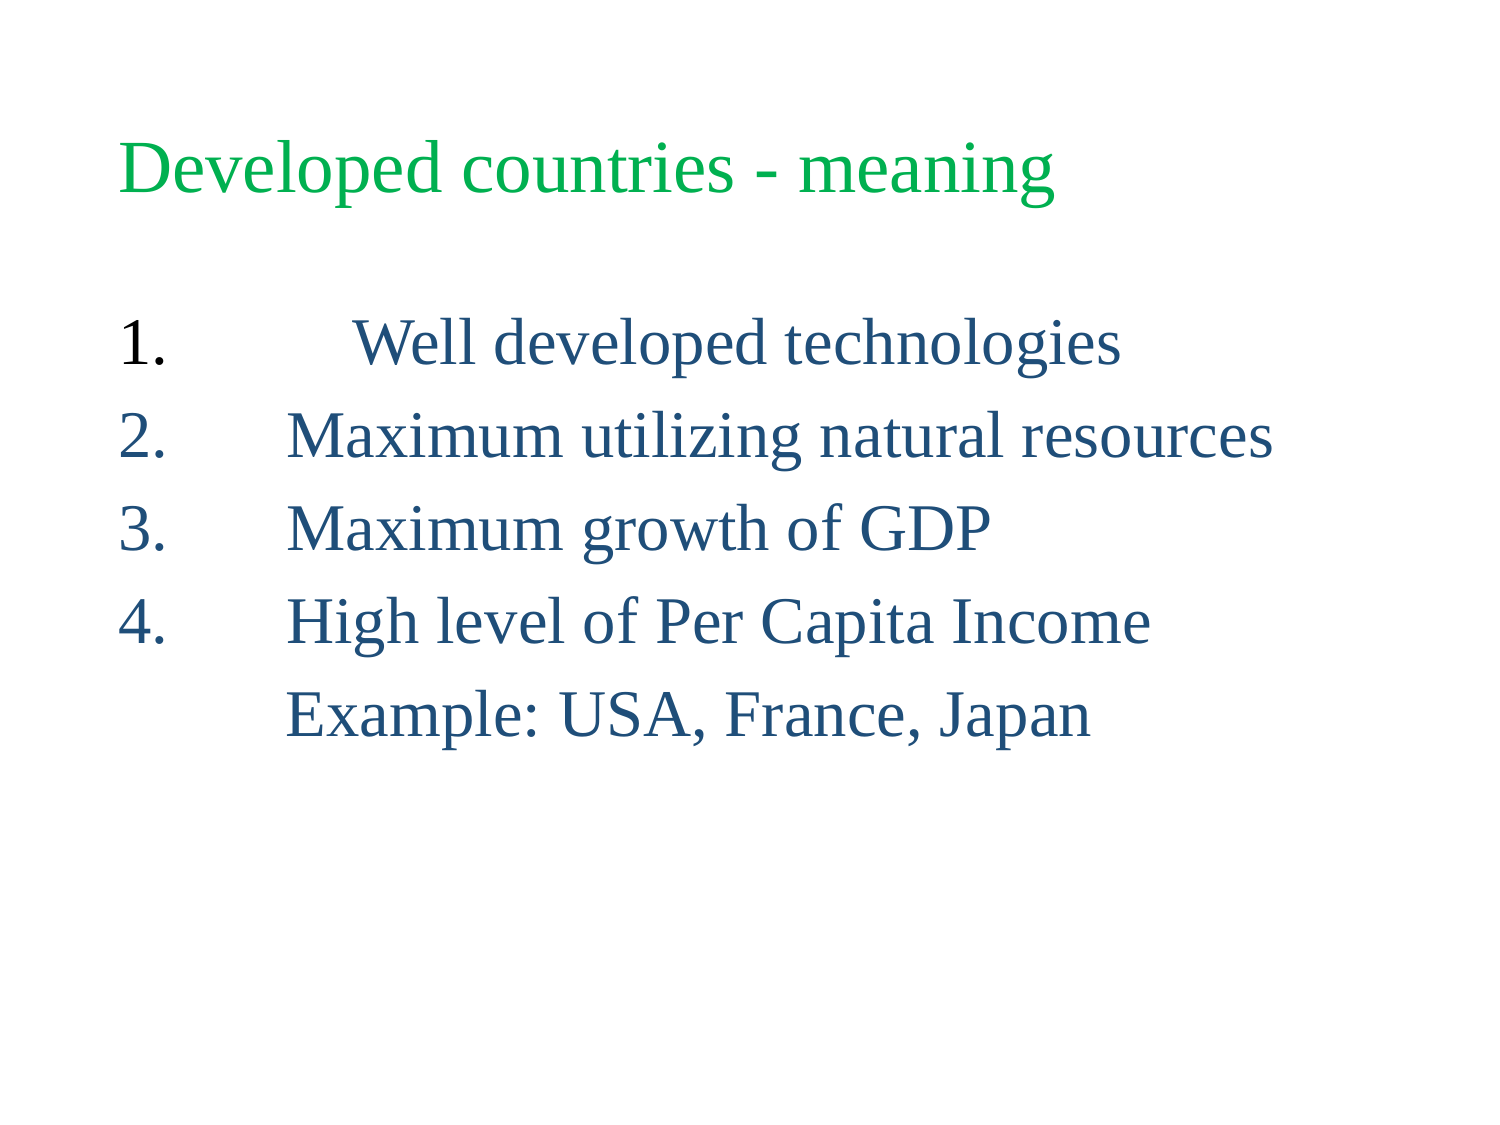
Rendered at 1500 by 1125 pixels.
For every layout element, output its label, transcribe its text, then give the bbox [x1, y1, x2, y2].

title Developed countries - meaning [103, 59, 1397, 278]
list Well developed technologies Maximum utilizing natural resources Maximum growth of GDP High level of Per Capita Income Example: USA, France, Japan [103, 299, 1397, 1014]
